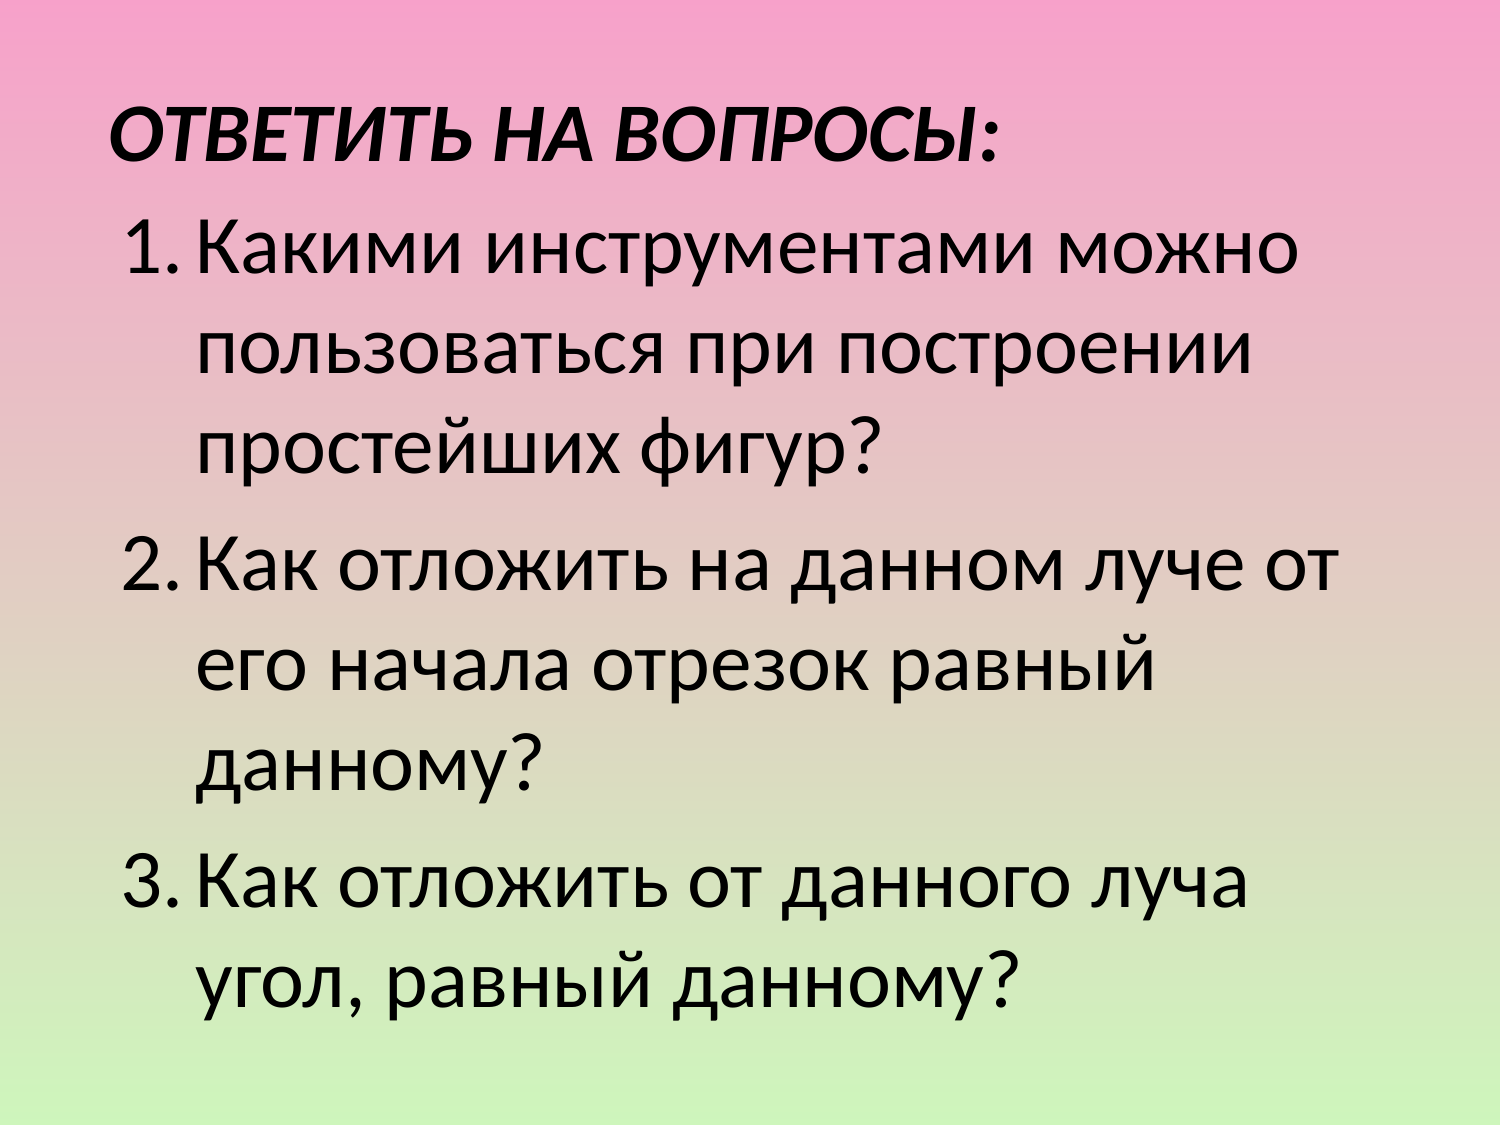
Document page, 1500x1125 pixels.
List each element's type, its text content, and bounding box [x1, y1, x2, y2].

list Какими инструментами можно пользоваться при построении простейших фигур? Как отложить на данном луче от его начала отрезок равный данному? Как отложить от данного луча угол, равный данному? [105, 785, 1381, 1032]
title Ответить на вопросы: [93, 70, 1369, 294]
